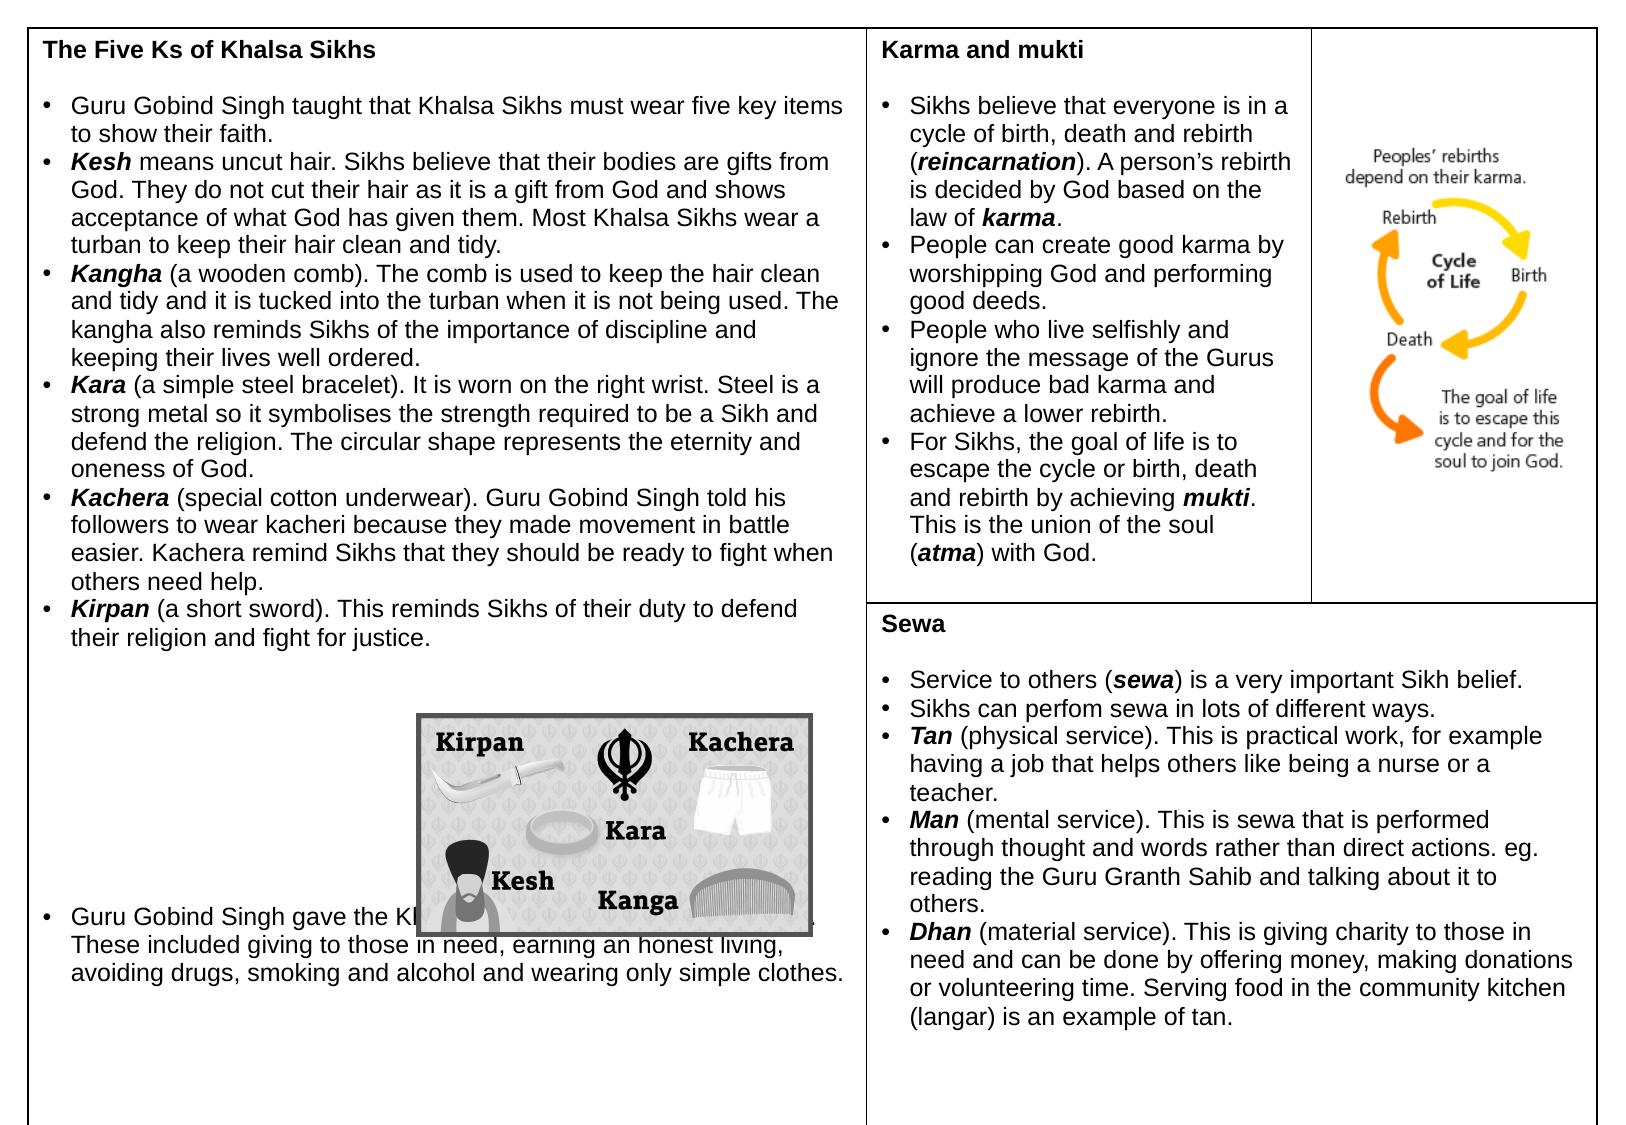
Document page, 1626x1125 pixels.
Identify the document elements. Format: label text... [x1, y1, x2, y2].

table_header Karma and mukti Sikhs believe that everyone is in a cycle of birth, death and rebirth (reincarnation). A person’s rebirth is decided by God based on the law of karma. People can create good karma by worshipping God and performing good deeds. People who live selfishly and ignore the message of the Gurus will produce bad karma and achieve a lower rebirth. For Sikhs, the goal of life is to escape the cycle or birth, death and rebirth by achieving mukti. This is the union of the soul (atma) with God. [867, 29, 1311, 602]
table_header [1312, 29, 1596, 602]
picture [416, 713, 813, 937]
picture [1325, 131, 1584, 482]
table_cell Sewa Service to others (sewa) is a very important Sikh belief. Sikhs can perfom sewa in lots of different ways. Tan (physical service). This is practical work, for example having a job that helps others like being a nurse or a teacher. Man (mental service). This is sewa that is performed through thought and words rather than direct actions. eg. reading the Guru Granth Sahib and talking about it to others. Dhan (material service). This is giving charity to those in need and can be done by offering money, making donations or volunteering time. Serving food in the community kitchen (langar) is an example of tan. [867, 604, 1596, 1125]
table_header The Five Ks of Khalsa Sikhs Guru Gobind Singh taught that Khalsa Sikhs must wear five key items to show their faith. Kesh means uncut hair. Sikhs believe that their bodies are gifts from God. They do not cut their hair as it is a gift from God and shows acceptance of what God has given them. Most Khalsa Sikhs wear a turban to keep their hair clean and tidy. Kangha (a wooden comb). The comb is used to keep the hair clean and tidy and it is tucked into the turban when it is not being used. The kangha also reminds Sikhs of the importance of discipline and keeping their lives well ordered. Kara (a simple steel bracelet). It is worn on the right wrist. Steel is a strong metal so it symbolises the strength required to be a Sikh and defend the religion. The circular shape represents the eternity and oneness of God. Kachera (special cotton underwear). Guru Gobind Singh told his followers to wear kacheri because they made movement in battle easier. Kachera remind Sikhs that they should be ready to fight when others need help. Kirpan (a short sword). This reminds Sikhs of their duty to defend their religion and fight for justice. Guru Gobind Singh gave the Khalsa members some rules to follow. These included giving to those in need, earning an honest living, avoiding drugs, smoking and alcohol and wearing only simple clothes. [29, 29, 866, 1125]
